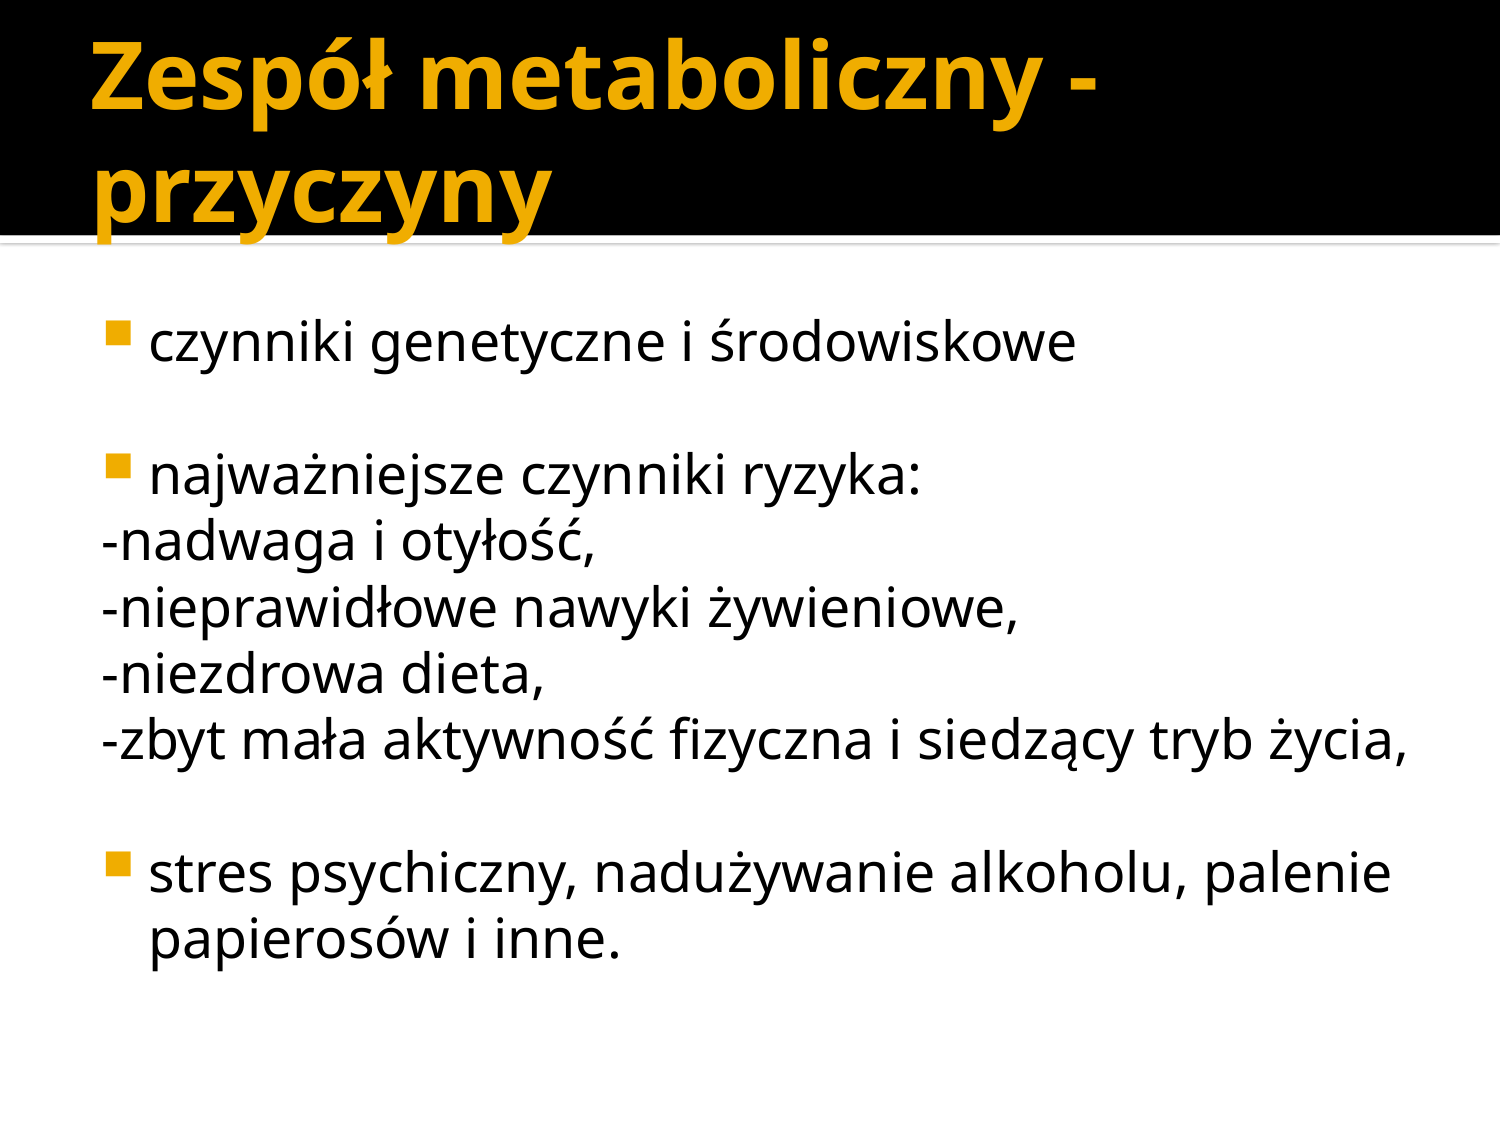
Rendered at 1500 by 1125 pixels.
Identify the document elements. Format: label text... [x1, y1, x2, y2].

title Zespół metaboliczny - przyczyny [75, 25, 1425, 231]
list czynniki genetyczne i środowiskowe najważniejsze czynniki ryzyka: -nadwaga i otyłość, -nieprawidłowe nawyki żywieniowe, -niezdrowa dieta, -zbyt mała aktywność fizyczna i siedzący tryb życia, stres psychiczny, nadużywanie alkoholu, palenie papierosów i inne. [75, 291, 1425, 1050]
